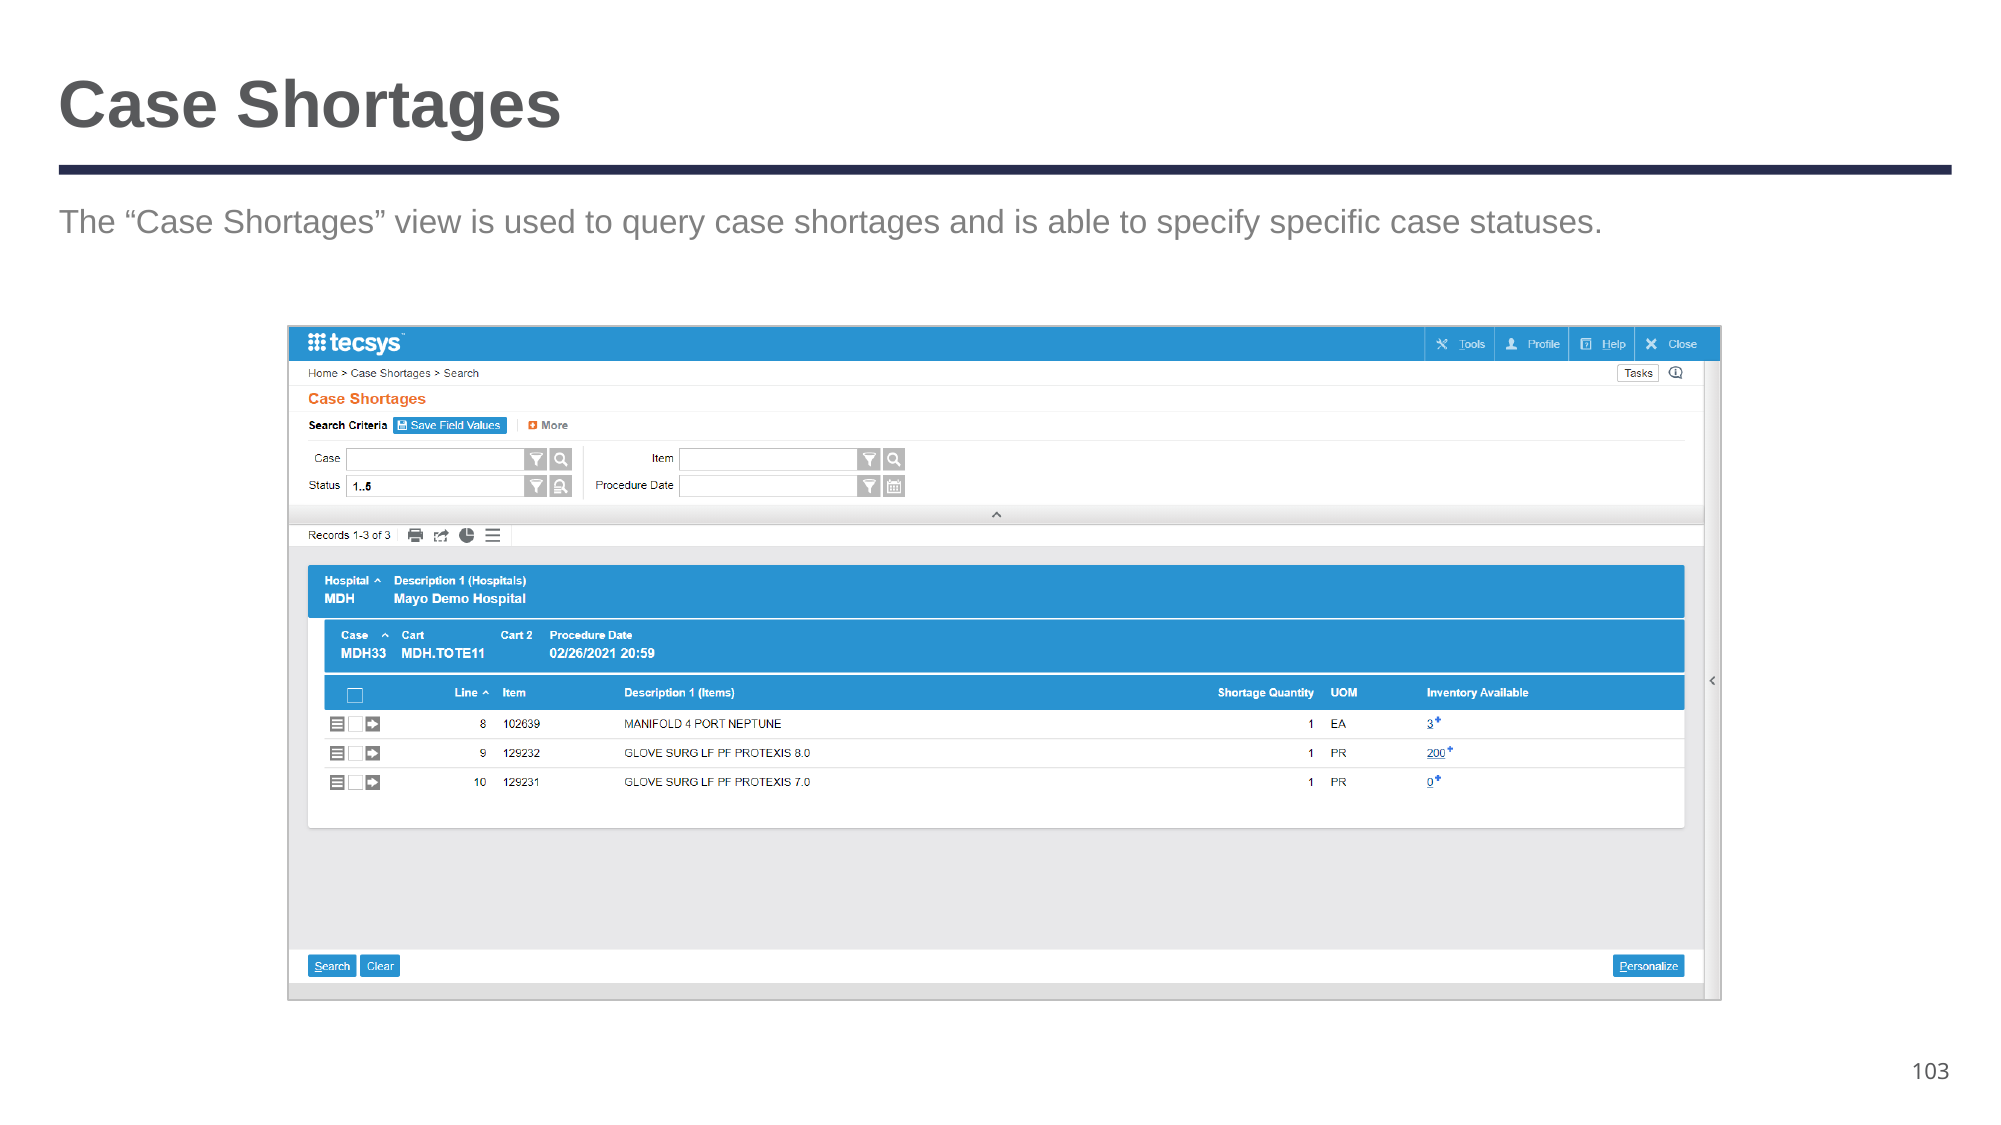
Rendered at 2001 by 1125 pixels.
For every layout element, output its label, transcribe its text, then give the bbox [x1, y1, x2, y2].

title Case Shortages [58, 61, 1950, 154]
slide_number 103 [1875, 1038, 1950, 1108]
list The “Case Shortages” view is used to query case shortages and is able to specify specific case statuses. [58, 193, 1950, 299]
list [288, 326, 1721, 1000]
text_box [74, 267, 576, 912]
